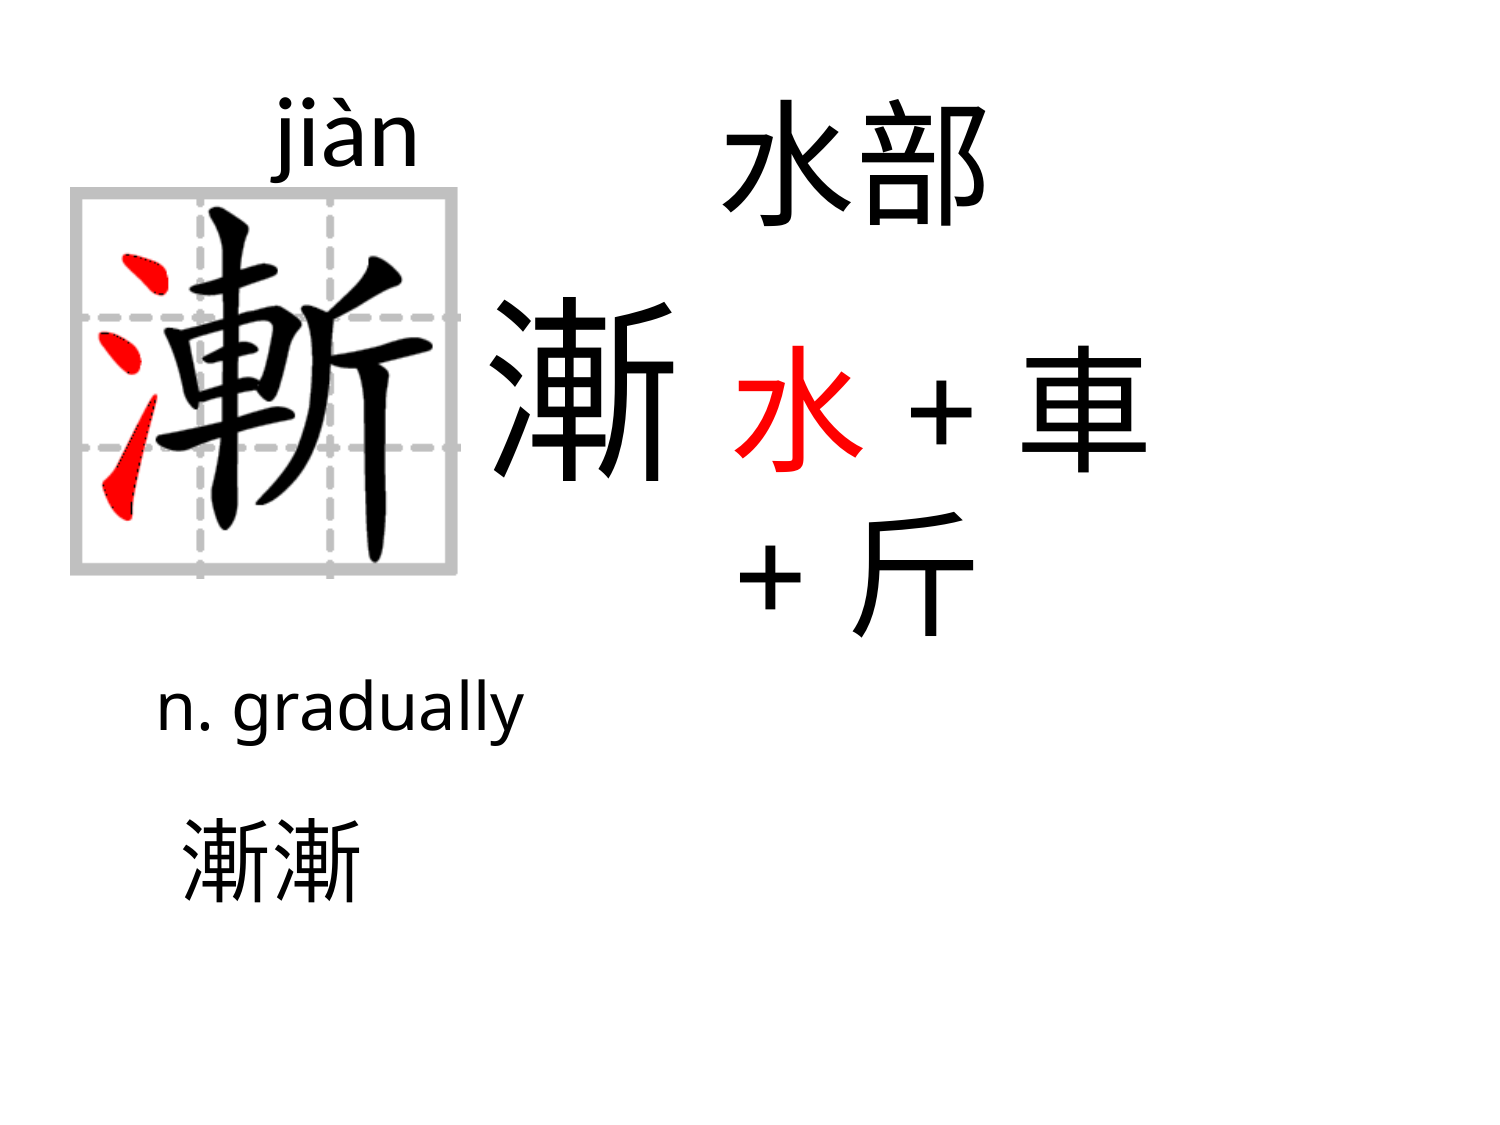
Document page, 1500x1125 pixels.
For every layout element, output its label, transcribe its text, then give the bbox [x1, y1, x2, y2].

text_box 水部 [703, 70, 1278, 250]
text_box n. gradually [140, 656, 844, 751]
text_box 水+車+斤 [714, 316, 1430, 661]
text_box jiàn [258, 58, 436, 185]
text_box 漸 [466, 257, 696, 513]
picture [70, 187, 462, 579]
text_box 漸漸 [164, 796, 378, 922]
